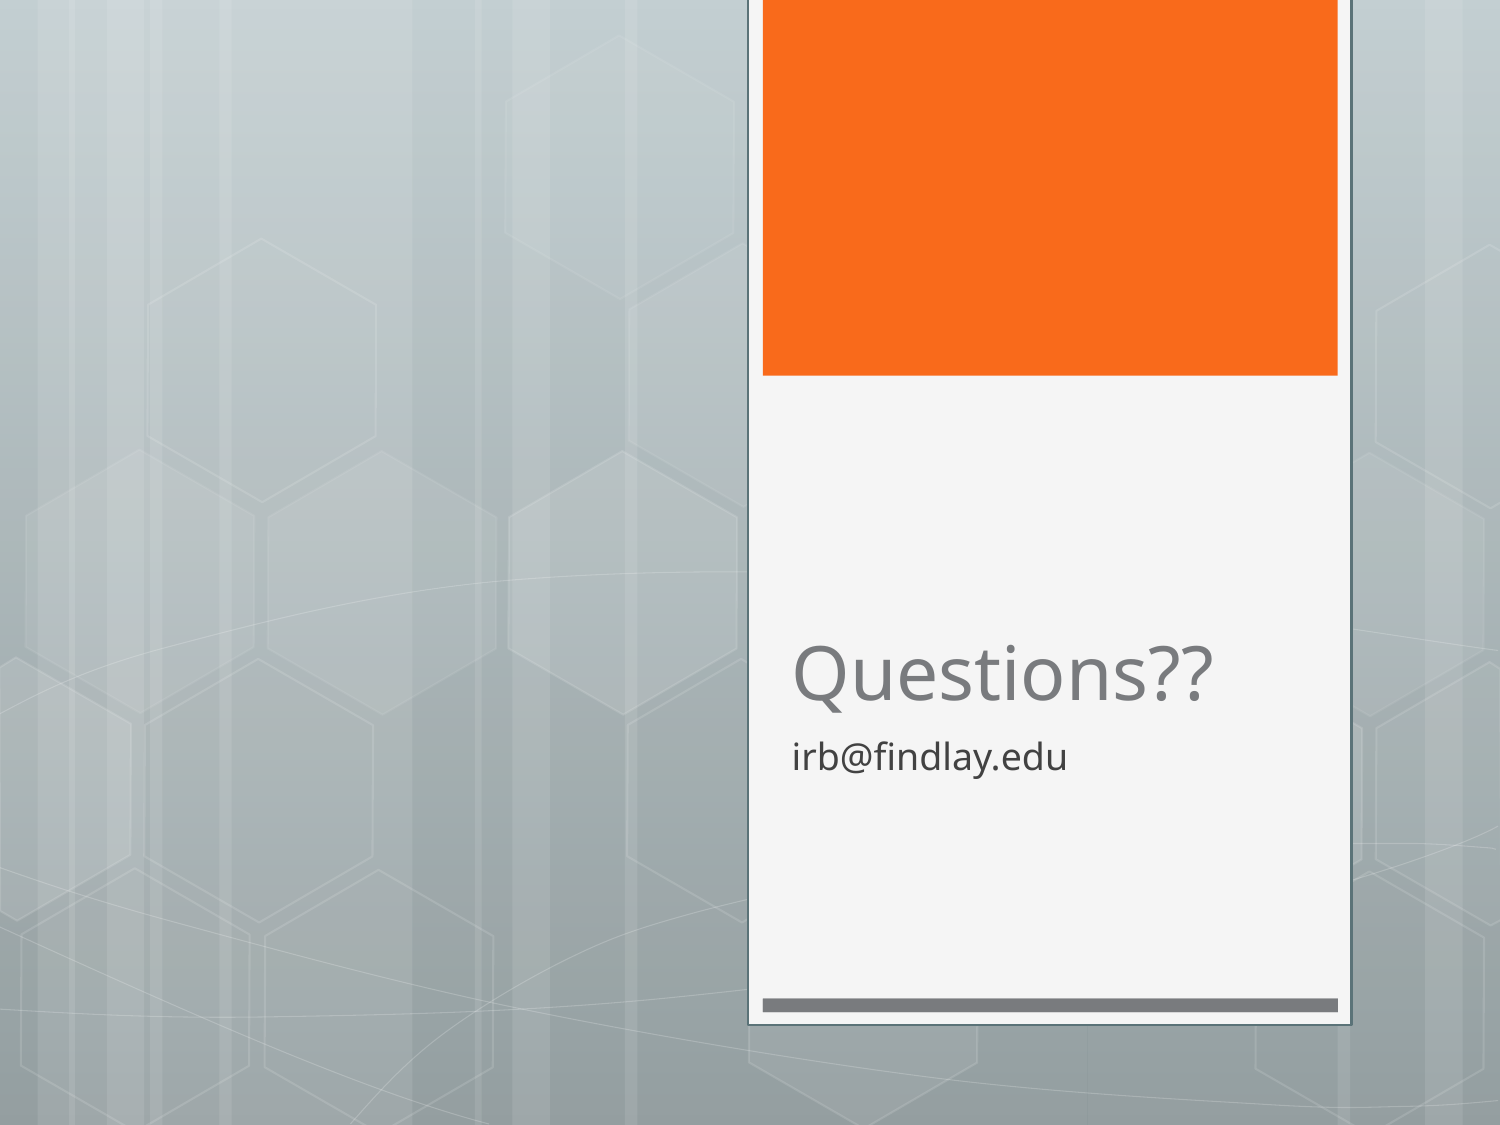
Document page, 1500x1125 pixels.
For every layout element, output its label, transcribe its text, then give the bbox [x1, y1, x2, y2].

subtitle irb@findlay.edu [776, 725, 1320, 932]
title Questions?? [776, 444, 1321, 724]
